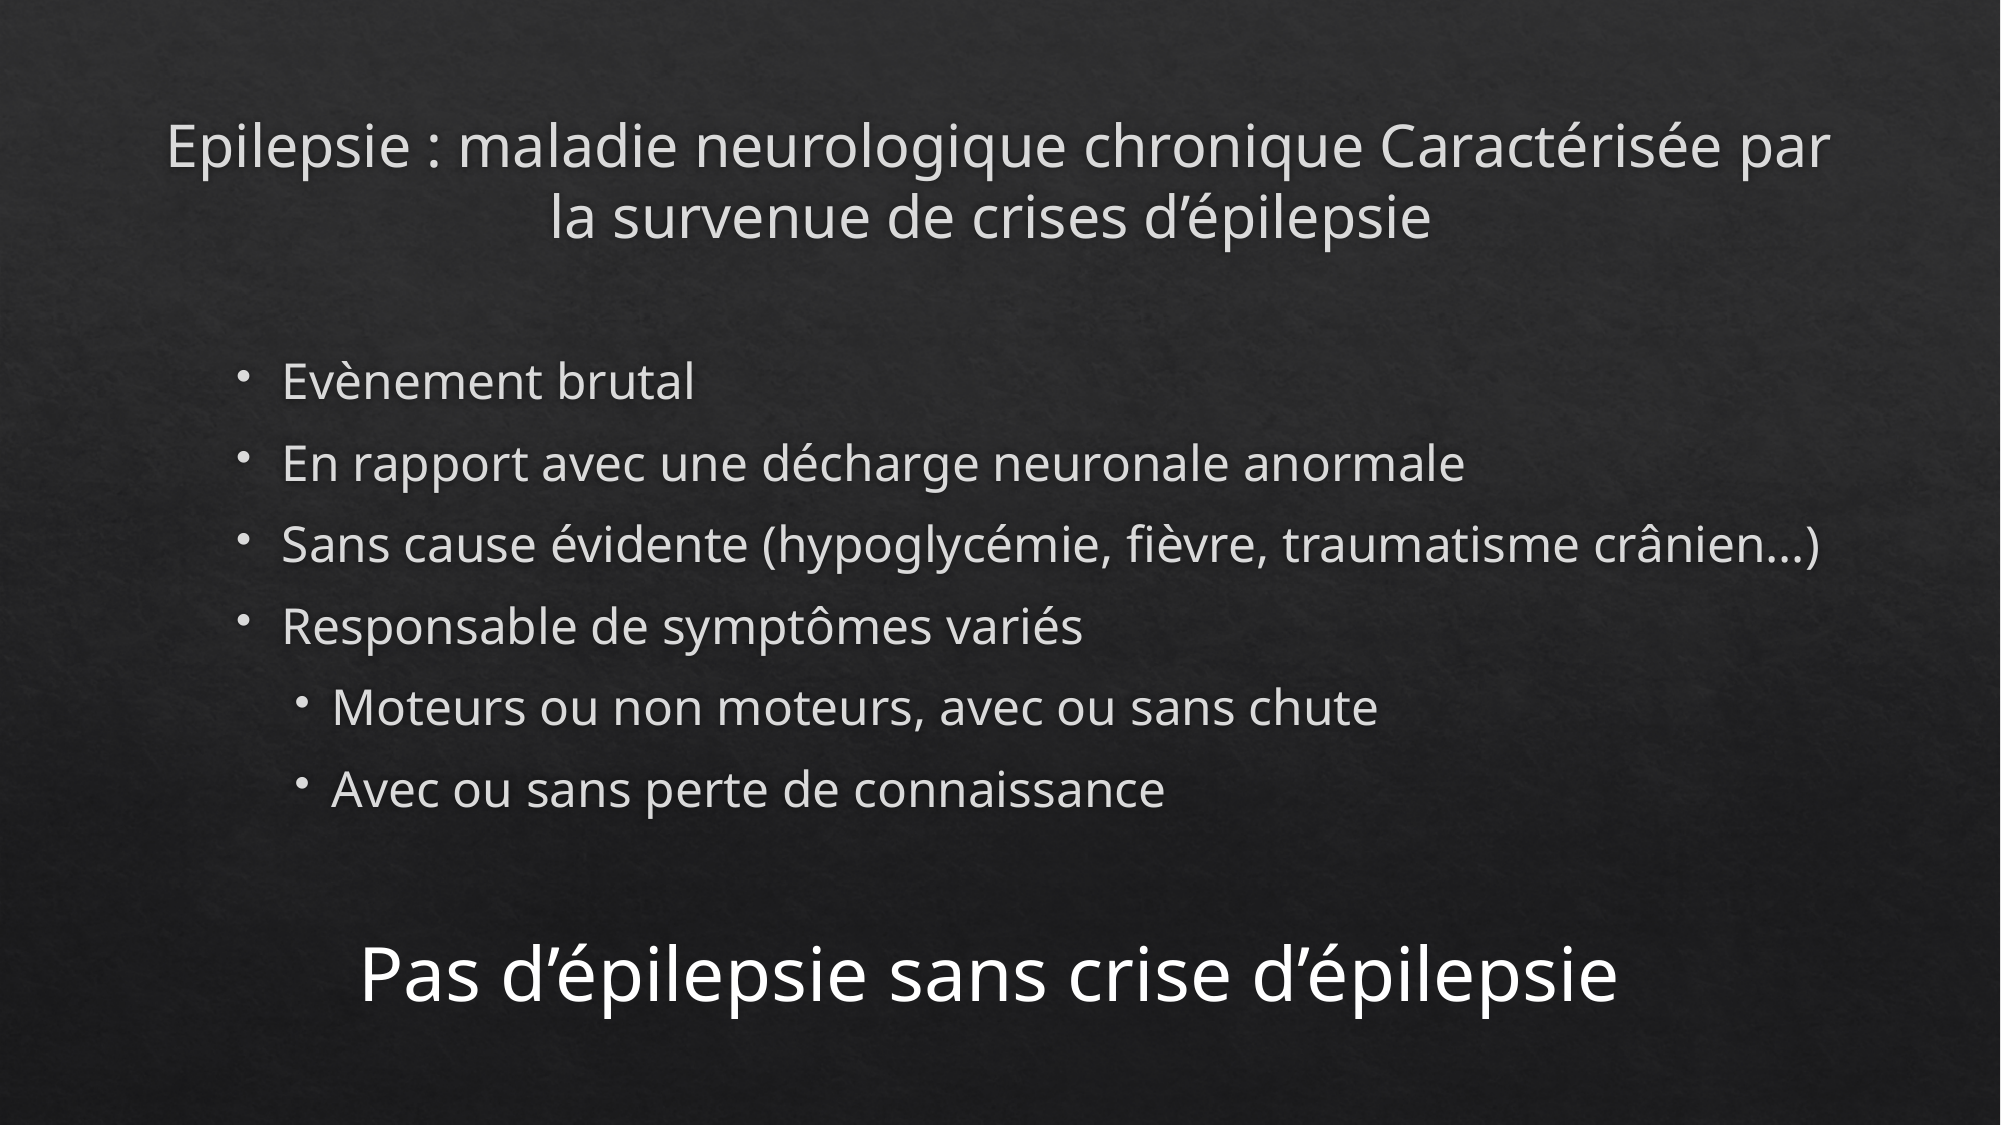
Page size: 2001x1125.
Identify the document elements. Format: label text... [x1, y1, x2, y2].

text_box Pas d’épilepsie sans crise d’épilepsie [343, 918, 1655, 1024]
list Evènement brutal En rapport avec une décharge neuronale anormale Sans cause évidente (hypoglycémie, fièvre, traumatisme crânien…) Responsable de symptômes variés Moteurs ou non moteurs, avec ou sans chute Avec ou sans perte de connaissance [149, 179, 1849, 846]
title Epilepsie : maladie neurologique chronique Caractérisée par la survenue de crises d’épilepsie [149, 99, 1849, 176]
